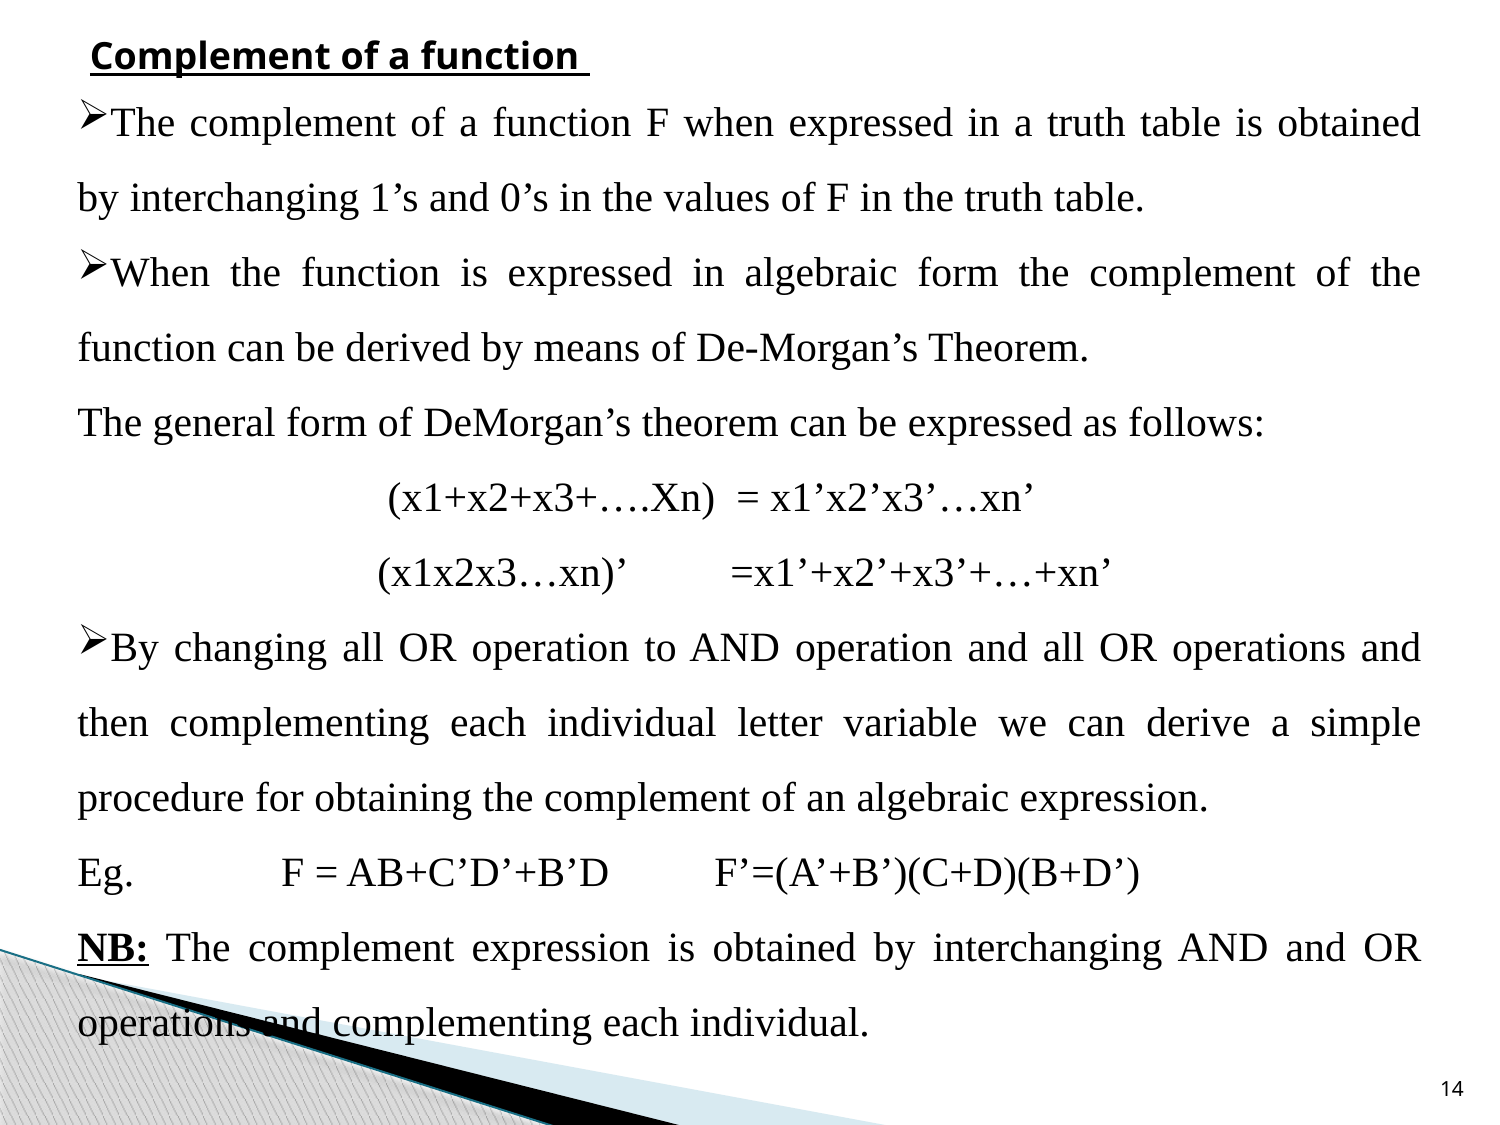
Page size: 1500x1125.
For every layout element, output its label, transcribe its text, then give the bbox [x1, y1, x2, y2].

text_box The complement of a function F when expressed in a truth table is obtained by interchanging 1’s and 0’s in the values of F in the truth table. When the function is expressed in algebraic form the complement of the function can be derived by means of De-Morgan’s Theorem. The general form of DeMorgan’s theorem can be expressed as follows: (x1+x2+x3+….Xn) = x1’x2’x3’…xn’ (x1x2x3…xn)’ =x1’+x2’+x3’+…+xn’ By changing all OR operation to AND operation and all OR operations and then complementing each individual letter variable we can derive a simple procedure for obtaining the complement of an algebraic expression. Eg. F = AB+C’D’+B’D F’=(A’+B’)(C+D)(B+D’) NB: The complement expression is obtained by interchanging AND and OR operations and complementing each individual. [62, 62, 1438, 1053]
text_box Complement of a function [74, 24, 688, 62]
slide_number 14 [1418, 1051, 1479, 1112]
